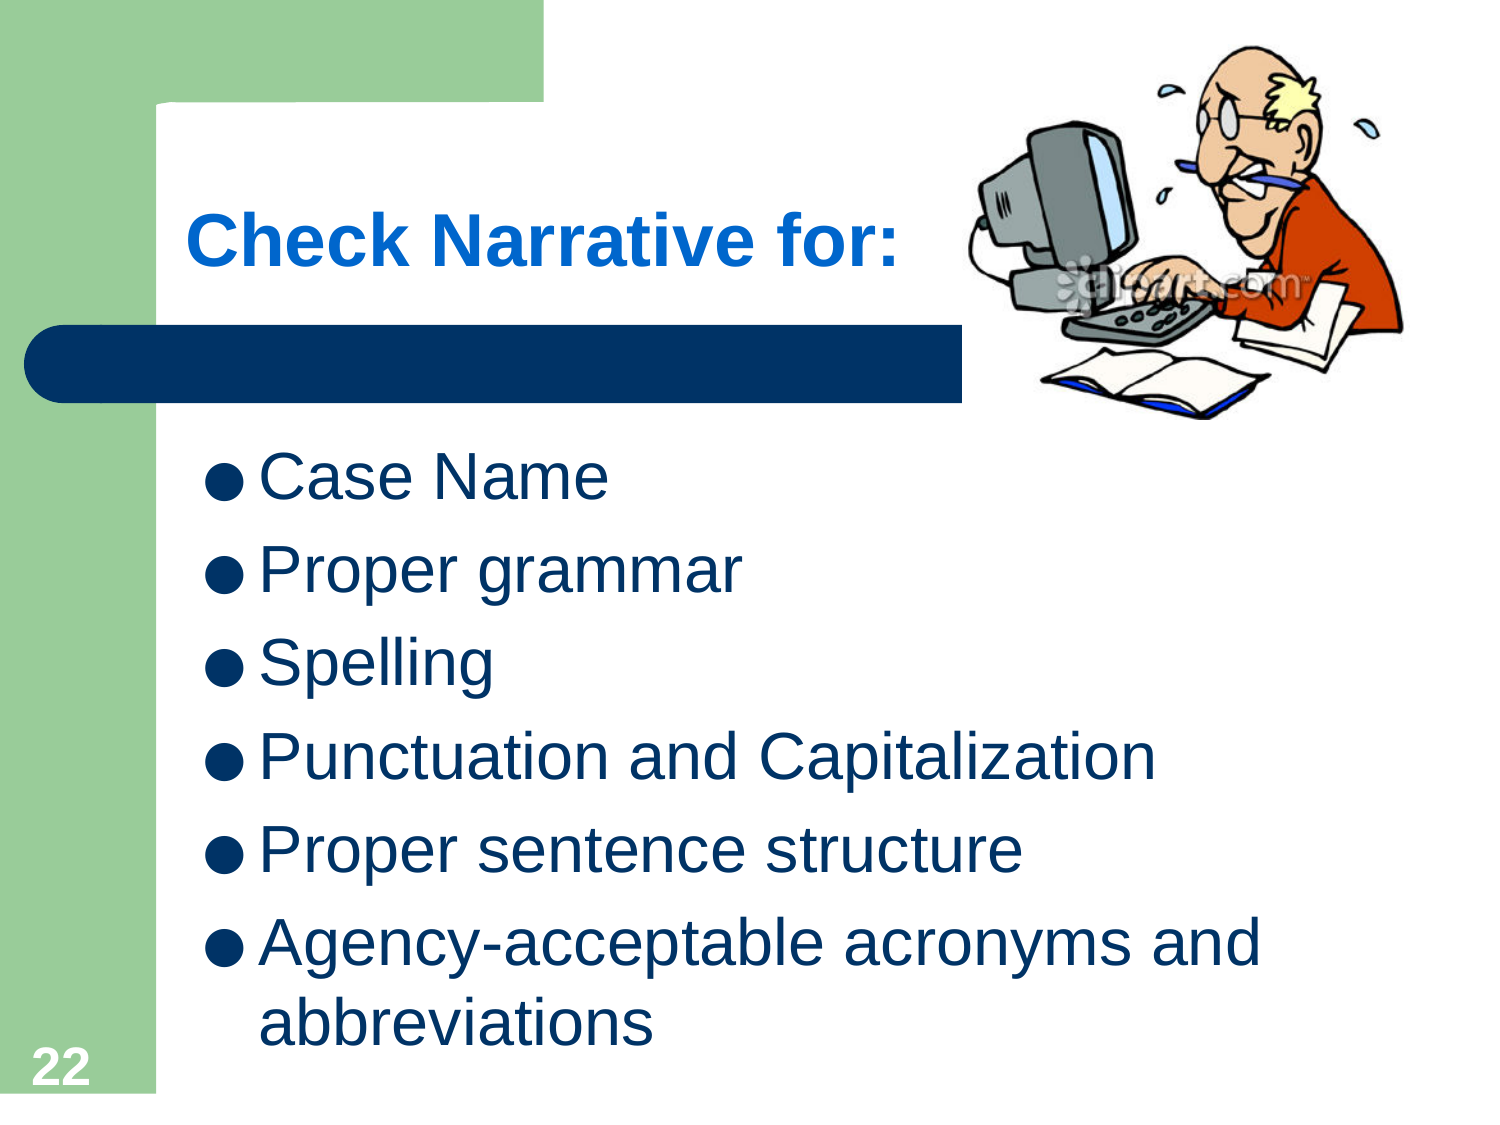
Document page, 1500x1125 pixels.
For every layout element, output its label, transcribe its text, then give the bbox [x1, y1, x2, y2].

slide_number 22 [13, 1023, 111, 1105]
list Case Name Proper grammar Spelling Punctuation and Capitalization Proper sentence structure Agency-acceptable acronyms and abbreviations [187, 425, 1459, 994]
picture [962, 24, 1410, 420]
text_box Check Narrative for: [124, 184, 957, 295]
